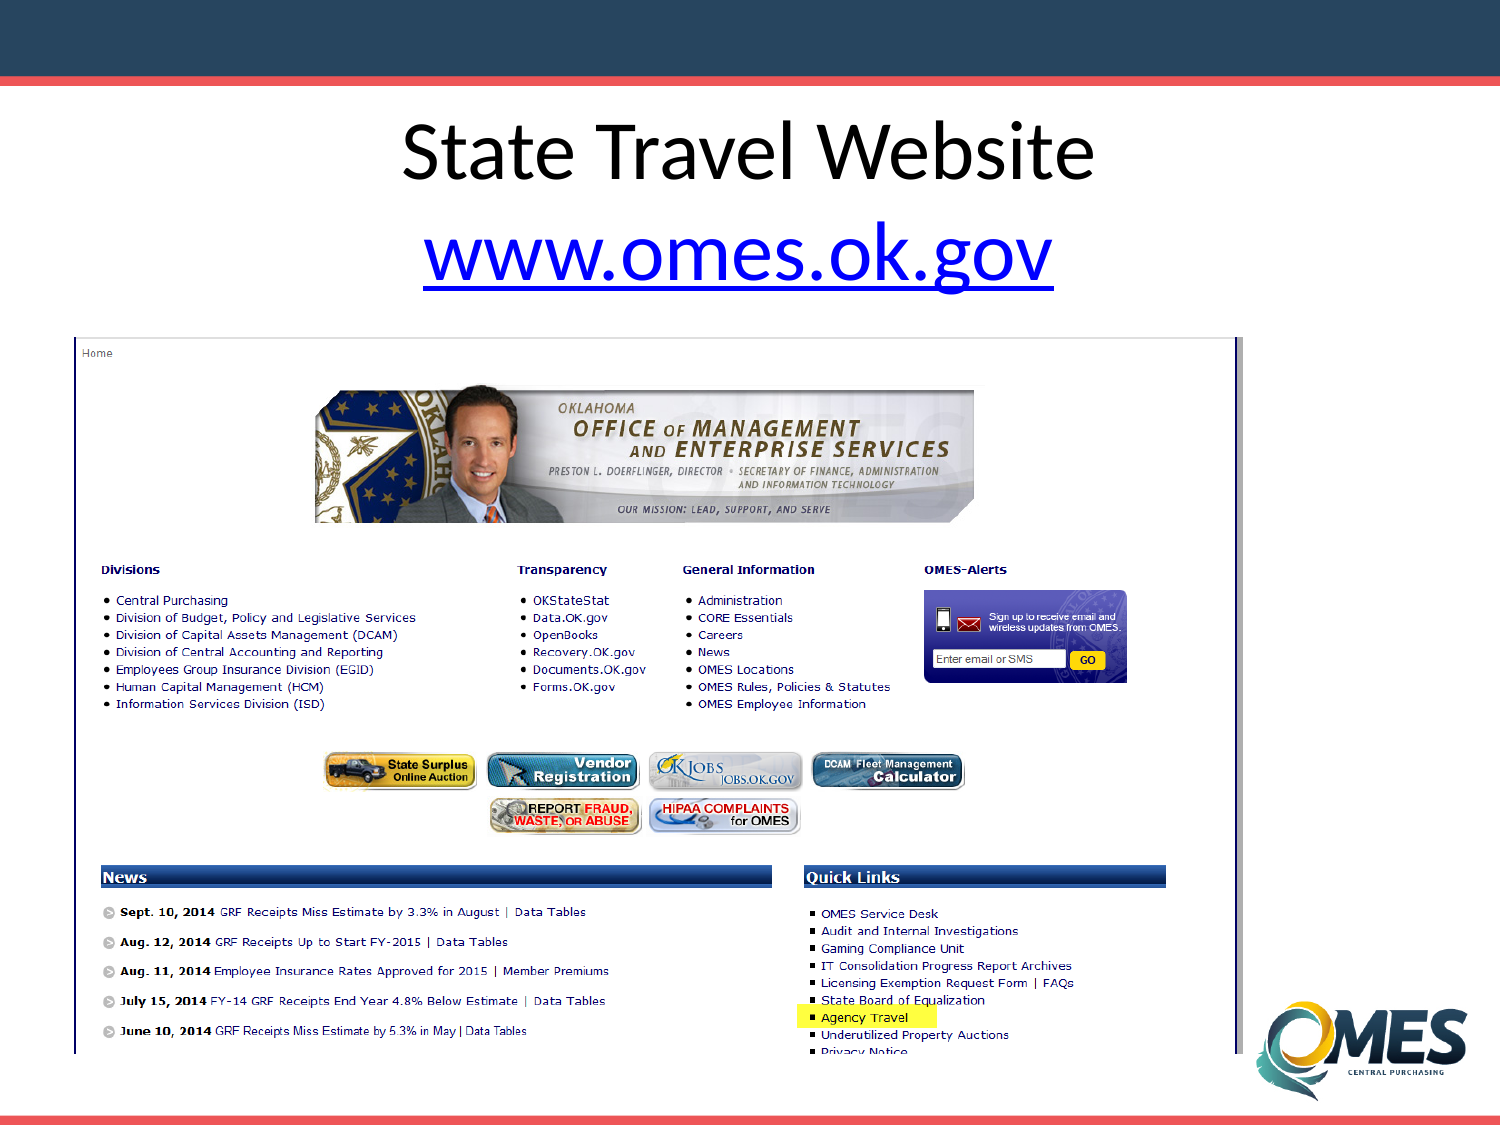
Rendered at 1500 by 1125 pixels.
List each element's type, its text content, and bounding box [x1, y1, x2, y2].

picture [0, 0, 1500, 1125]
title State Travel Website www.omes.ok.gov [74, 87, 1425, 305]
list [73, 337, 1243, 1054]
